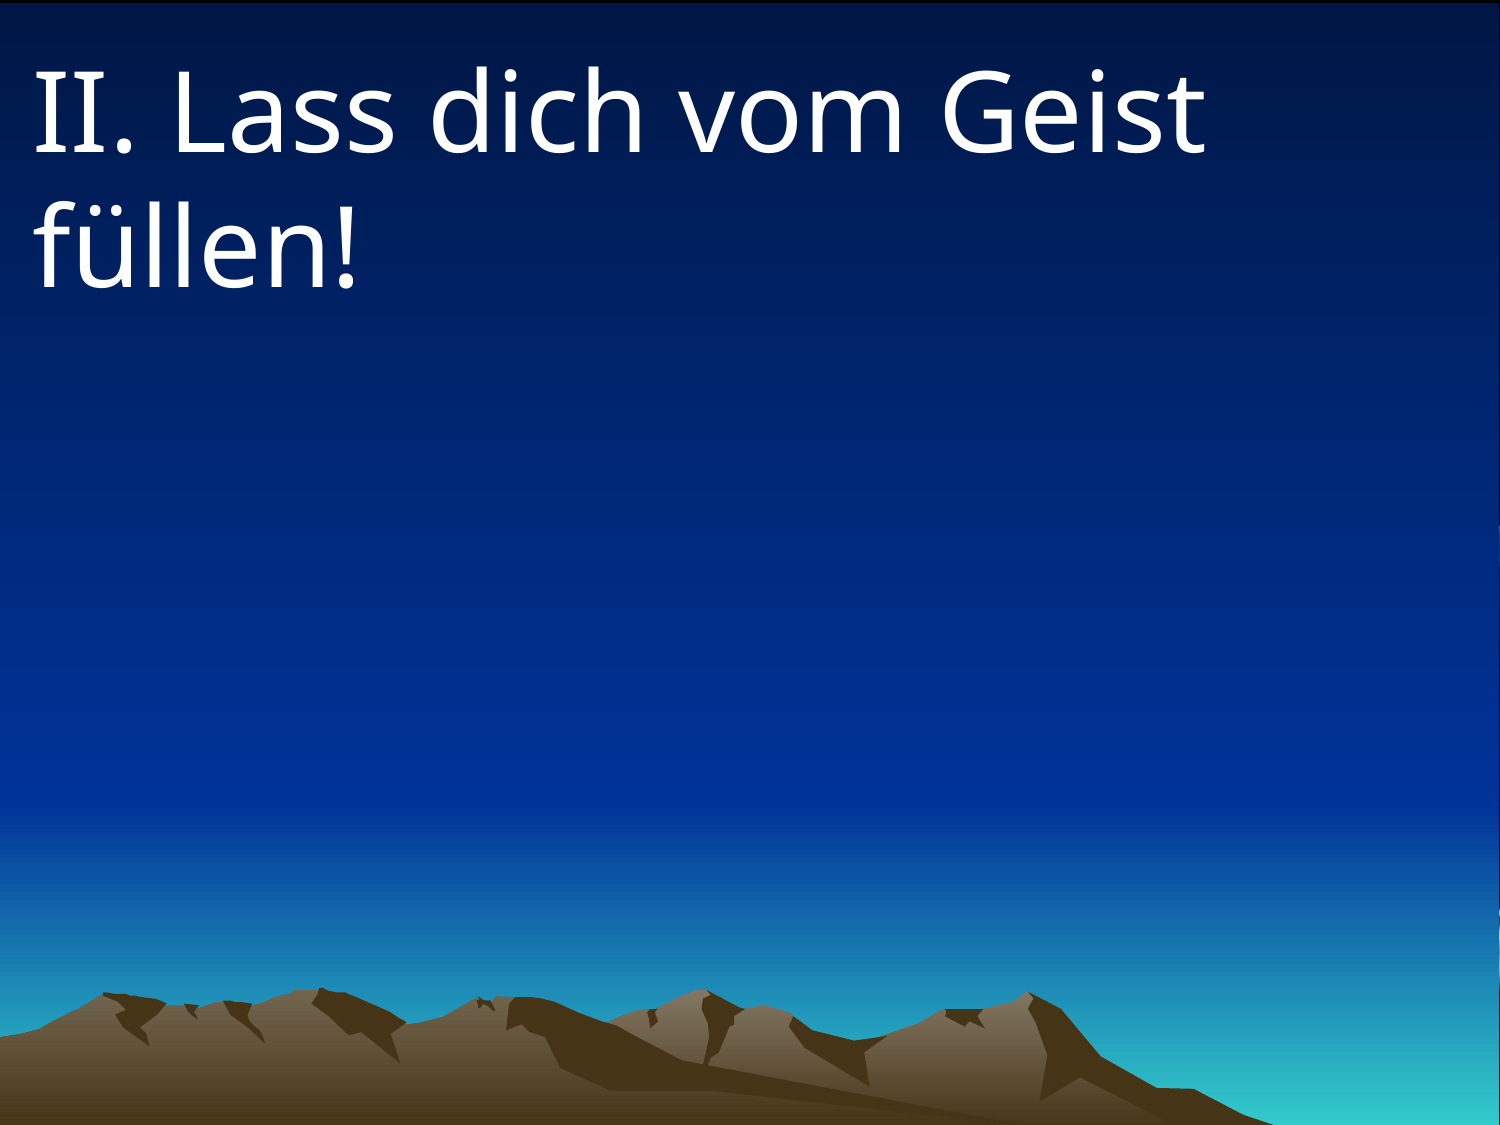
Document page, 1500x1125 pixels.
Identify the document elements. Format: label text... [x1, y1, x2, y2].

picture [0, 0, 1500, 1125]
title II. Lass dich vom Geist füllen! [17, 32, 1377, 318]
